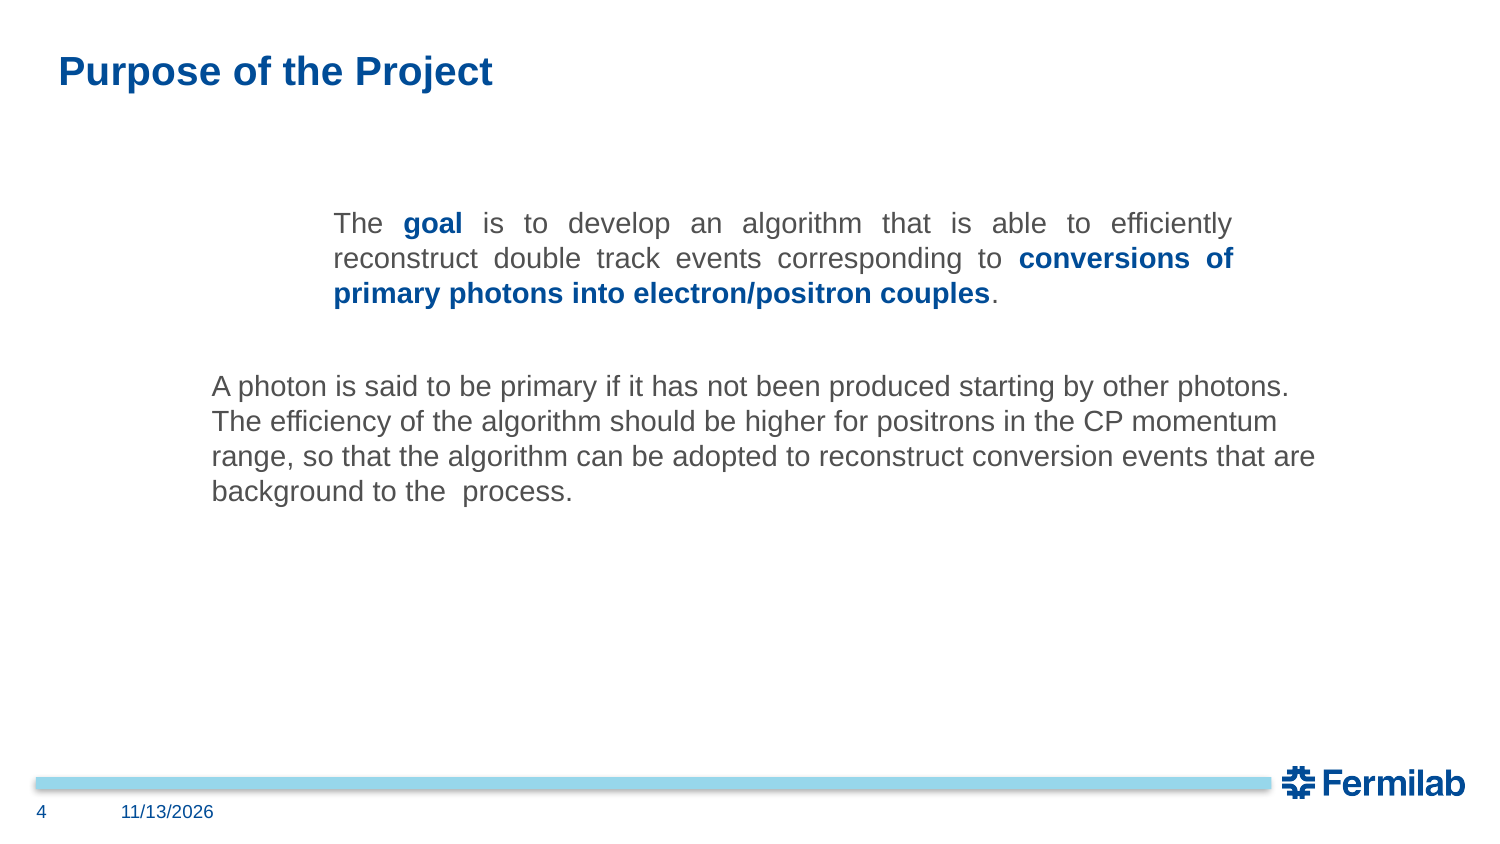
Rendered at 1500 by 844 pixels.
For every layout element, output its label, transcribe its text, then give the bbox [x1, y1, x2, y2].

text_box The goal is to develop an algorithm that is able to efficiently reconstruct double track events corresponding to conversions of primary photons into electron/positron couples. [318, 197, 1249, 334]
picture [1282, 766, 1465, 799]
slide_number 4 [36, 800, 105, 830]
title Purpose of the Project [58, 41, 1484, 94]
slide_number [120, 800, 232, 830]
